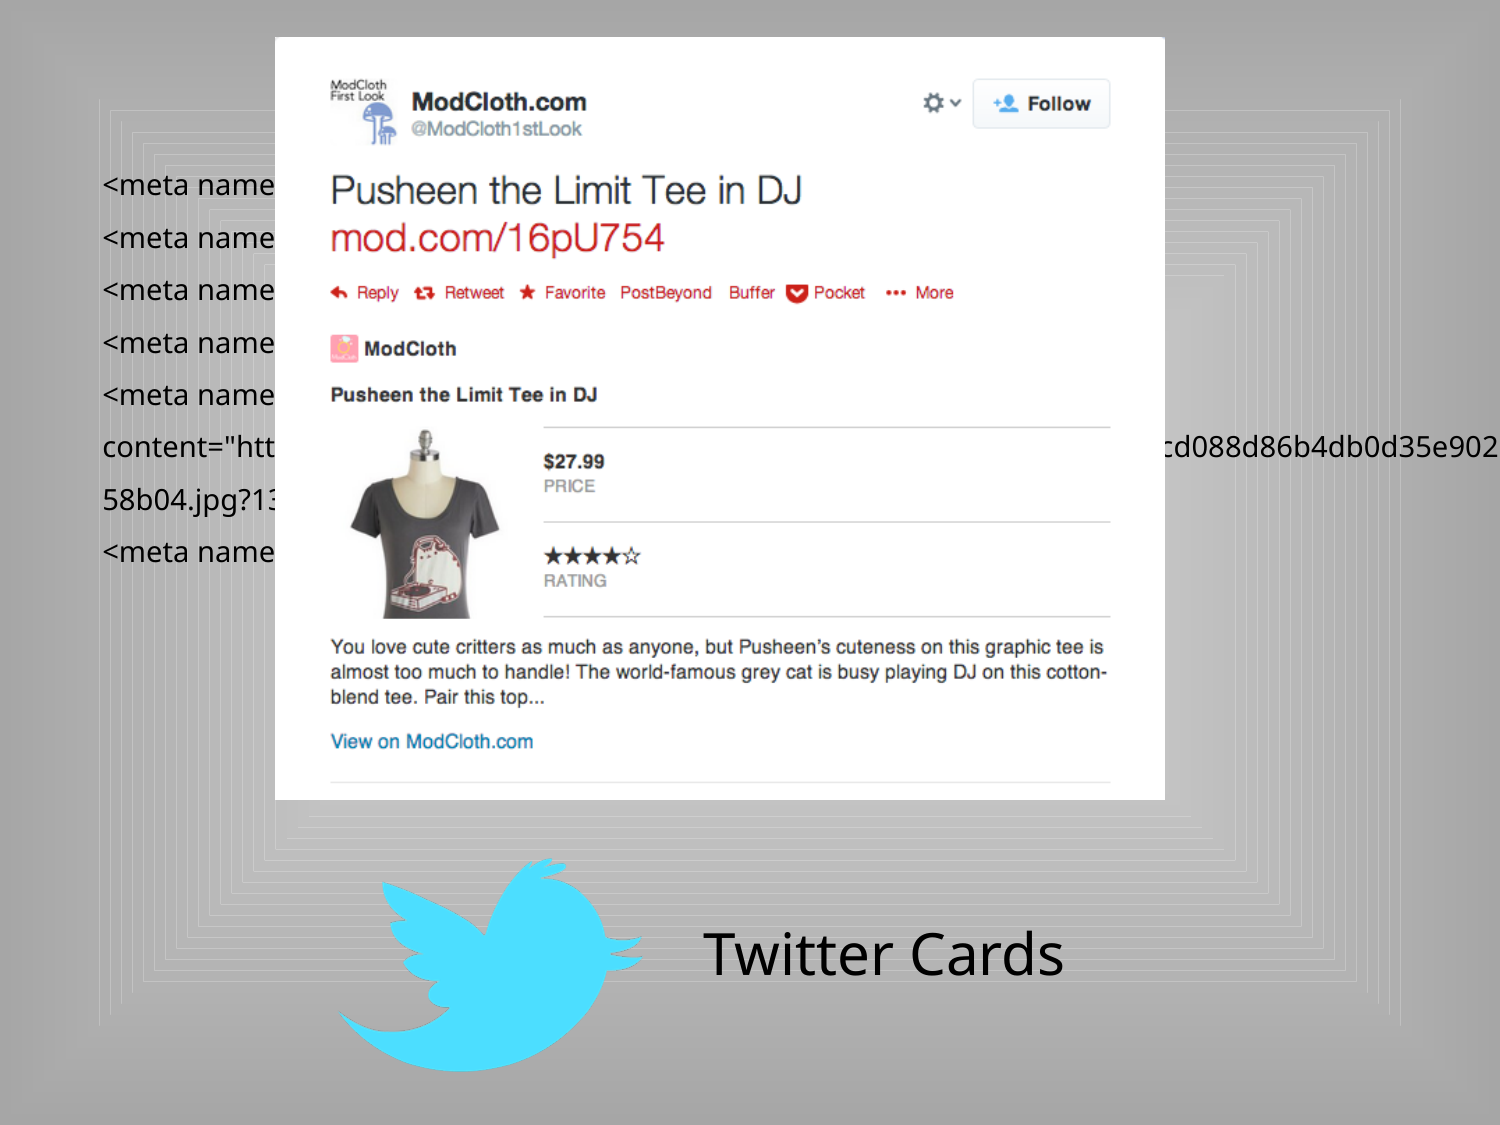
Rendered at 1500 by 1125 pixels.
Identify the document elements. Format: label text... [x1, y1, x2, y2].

picture [312, 824, 676, 1097]
text_box Twitter Cards [688, 910, 1081, 995]
text_box <meta name="twitter:card" content="product"> <meta name="twitter:title" content="Pusheen the Limit Tee"> <meta name="twitter:label1" content="PRICE"> <meta name="twitter:data1" content="$7.99"> <meta name="twitter:image:src" content="http://productshots2.modcloth.net/productshots/0120/6748/1d9bbcd088d86b4db0d35e9027758b04.jpg?1350070486"> <meta name="twitter:domain" content="ModCloth.com"> [1168, 141, 1500, 576]
picture [274, 37, 1165, 801]
text_box <meta name="twitter:card" content="product"> <meta name="twitter:title" content="Pusheen the Limit Tee"> <meta name="twitter:label1" content="PRICE"> <meta name="twitter:data1" content="$7.99"> <meta name="twitter:image:src" content="http://productshots2.modcloth.net/productshots/0120/6748/1d9bbcd088d86b4db0d35e9027758b04.jpg?1350070486"> <meta name="twitter:domain" content="ModCloth.com"> [87, 141, 269, 576]
